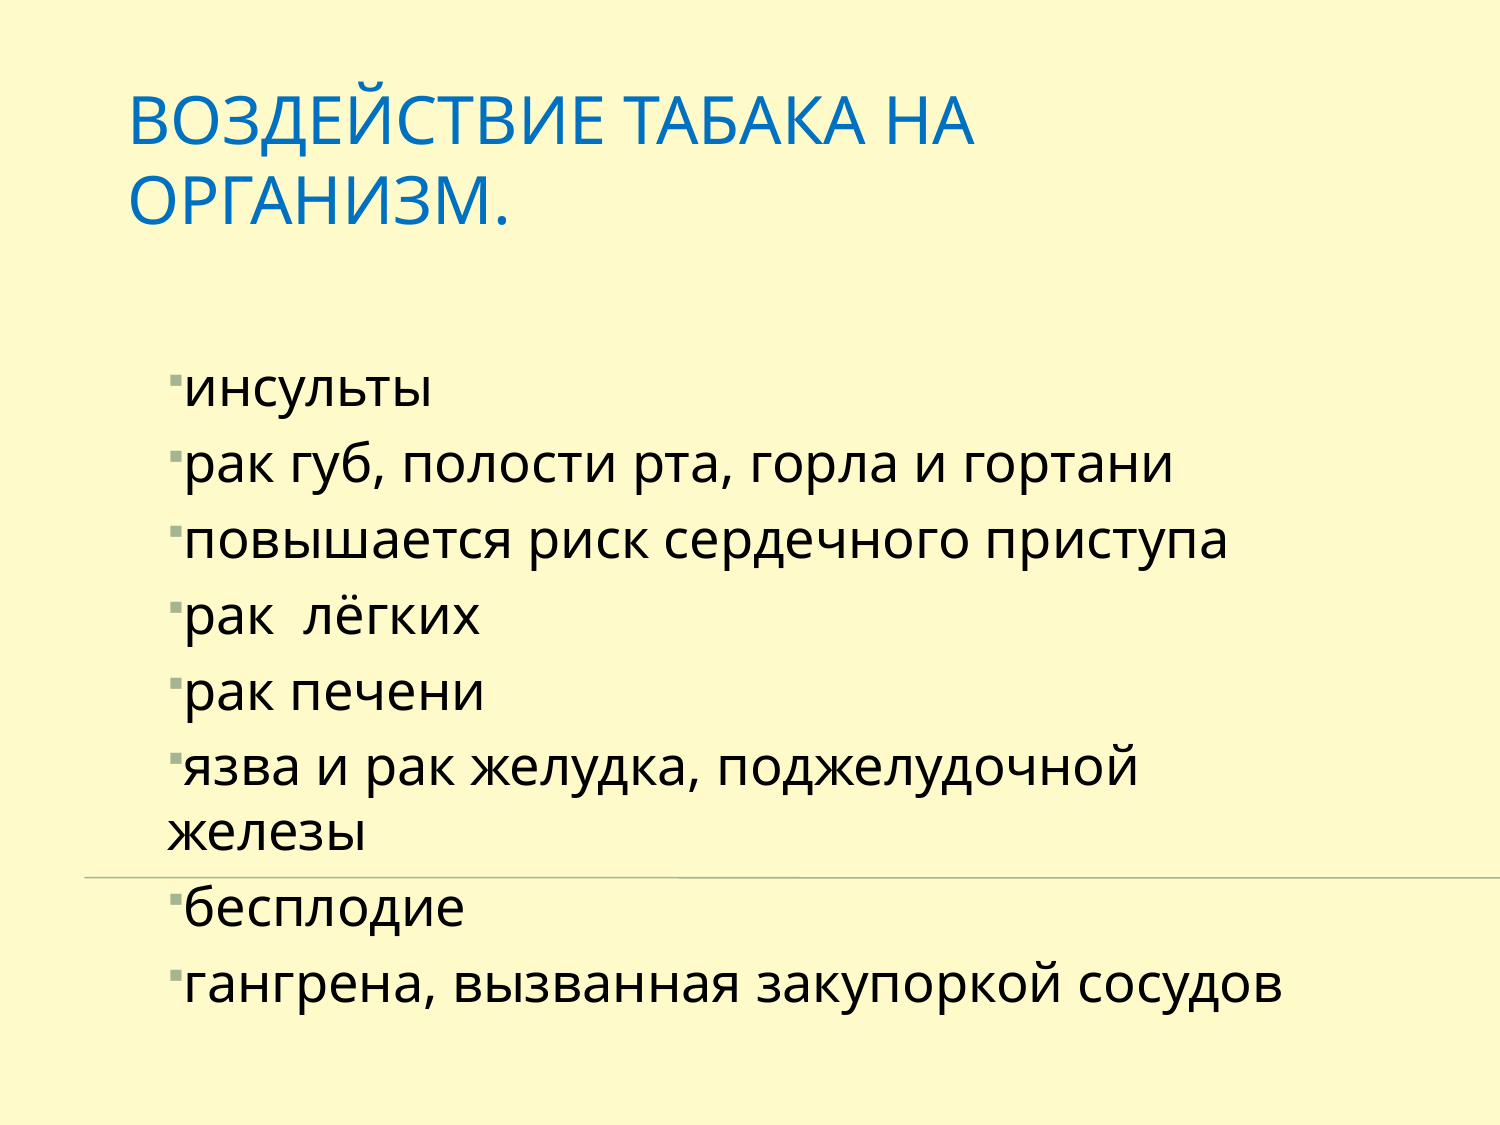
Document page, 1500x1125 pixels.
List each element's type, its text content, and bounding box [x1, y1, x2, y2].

subtitle инсульты рак губ, полости рта, горла и гортани повышается риск сердечного приступа рак лёгких рак печени язва и рак желудка, поджелудочной железы бесплодие гангрена, вызванная закупоркой сосудов [152, 269, 1302, 1091]
title Воздействие табака на организм. [112, 70, 1388, 247]
